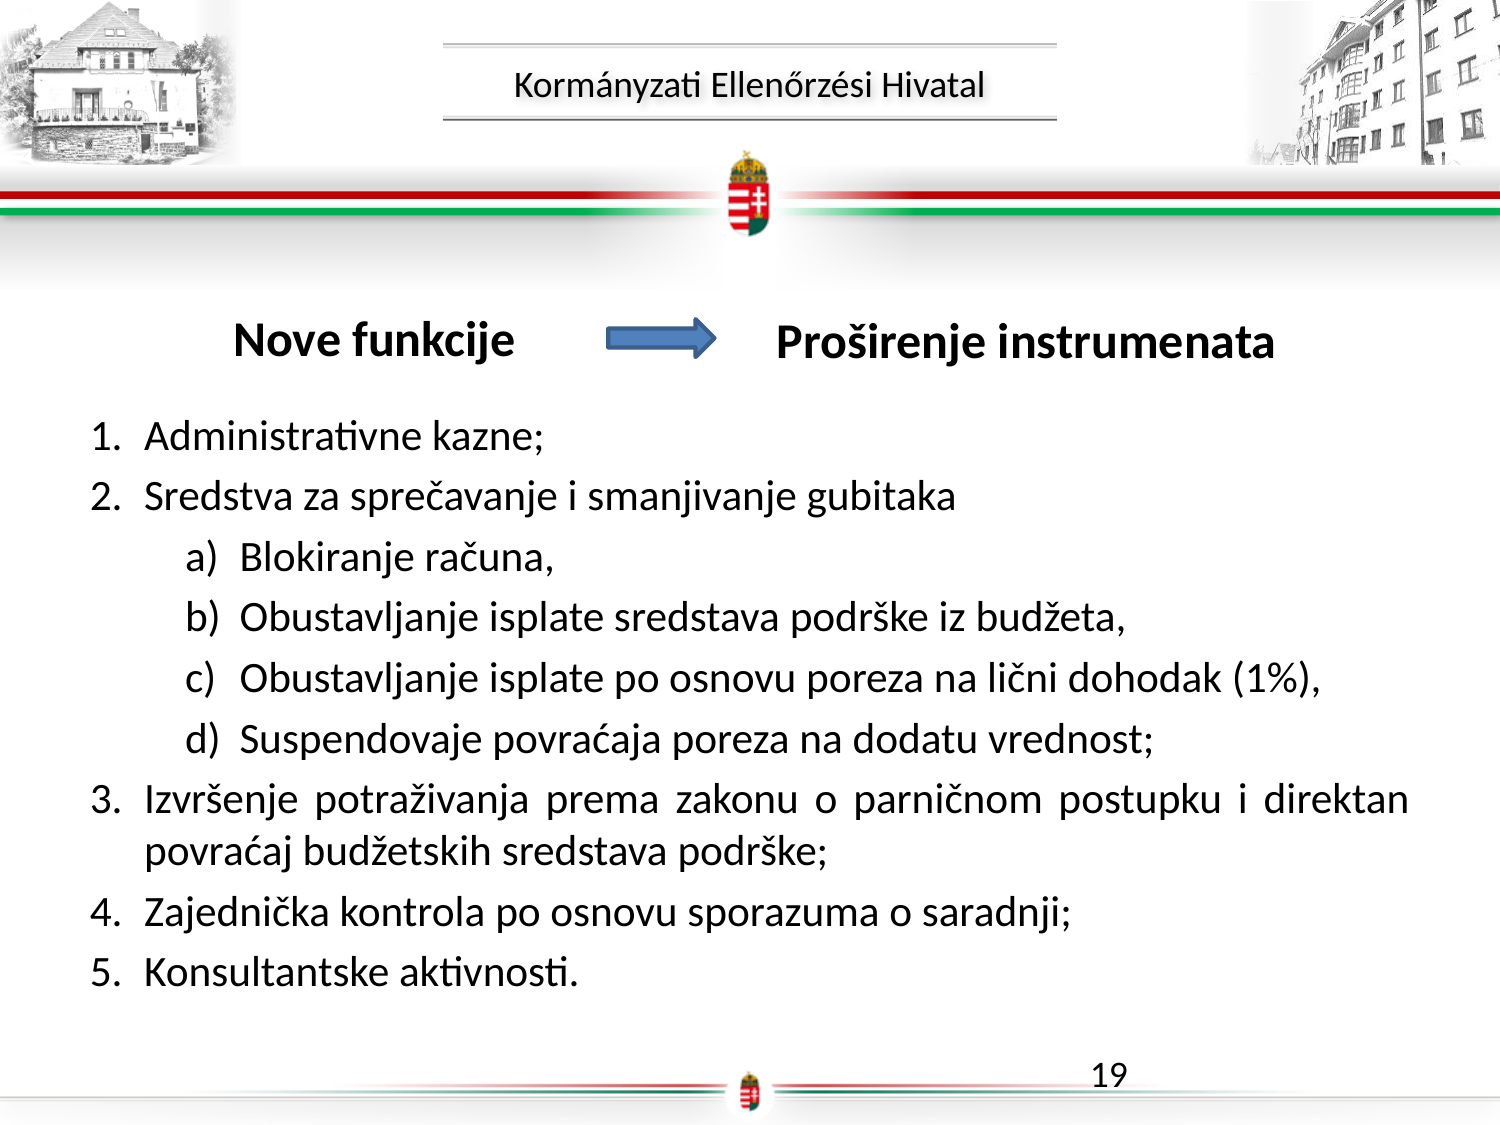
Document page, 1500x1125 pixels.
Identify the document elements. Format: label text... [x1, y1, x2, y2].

picture [443, 42, 1057, 124]
slide_number 19 [1074, 1042, 1425, 1103]
picture [0, 0, 199, 157]
text_box [606, 317, 717, 359]
text_box Nove funkcije [218, 298, 573, 374]
text_box Proširenje instrumenata [761, 300, 1388, 376]
picture [0, 1028, 1500, 1125]
picture [1244, 0, 1500, 157]
list Administrativne kazne; Sredstva za sprečavanje i smanjivanje gubitaka Blokiranje računa, Obustavljanje isplate sredstava podrške iz budžeta, Obustavljanje isplate po osnovu poreza na lični dohodak (1%), Suspendovaje povraćaja poreza na dodatu vrednost; Izvršenje potraživanja prema zakonu o parničnom postupku i direktan povraćaj budžetskih sredstava podrške; Zajednička kontrola po osnovu sporazuma o saradnji; Konsultantske aktivnosti. [75, 262, 1425, 1005]
picture [726, 144, 773, 244]
